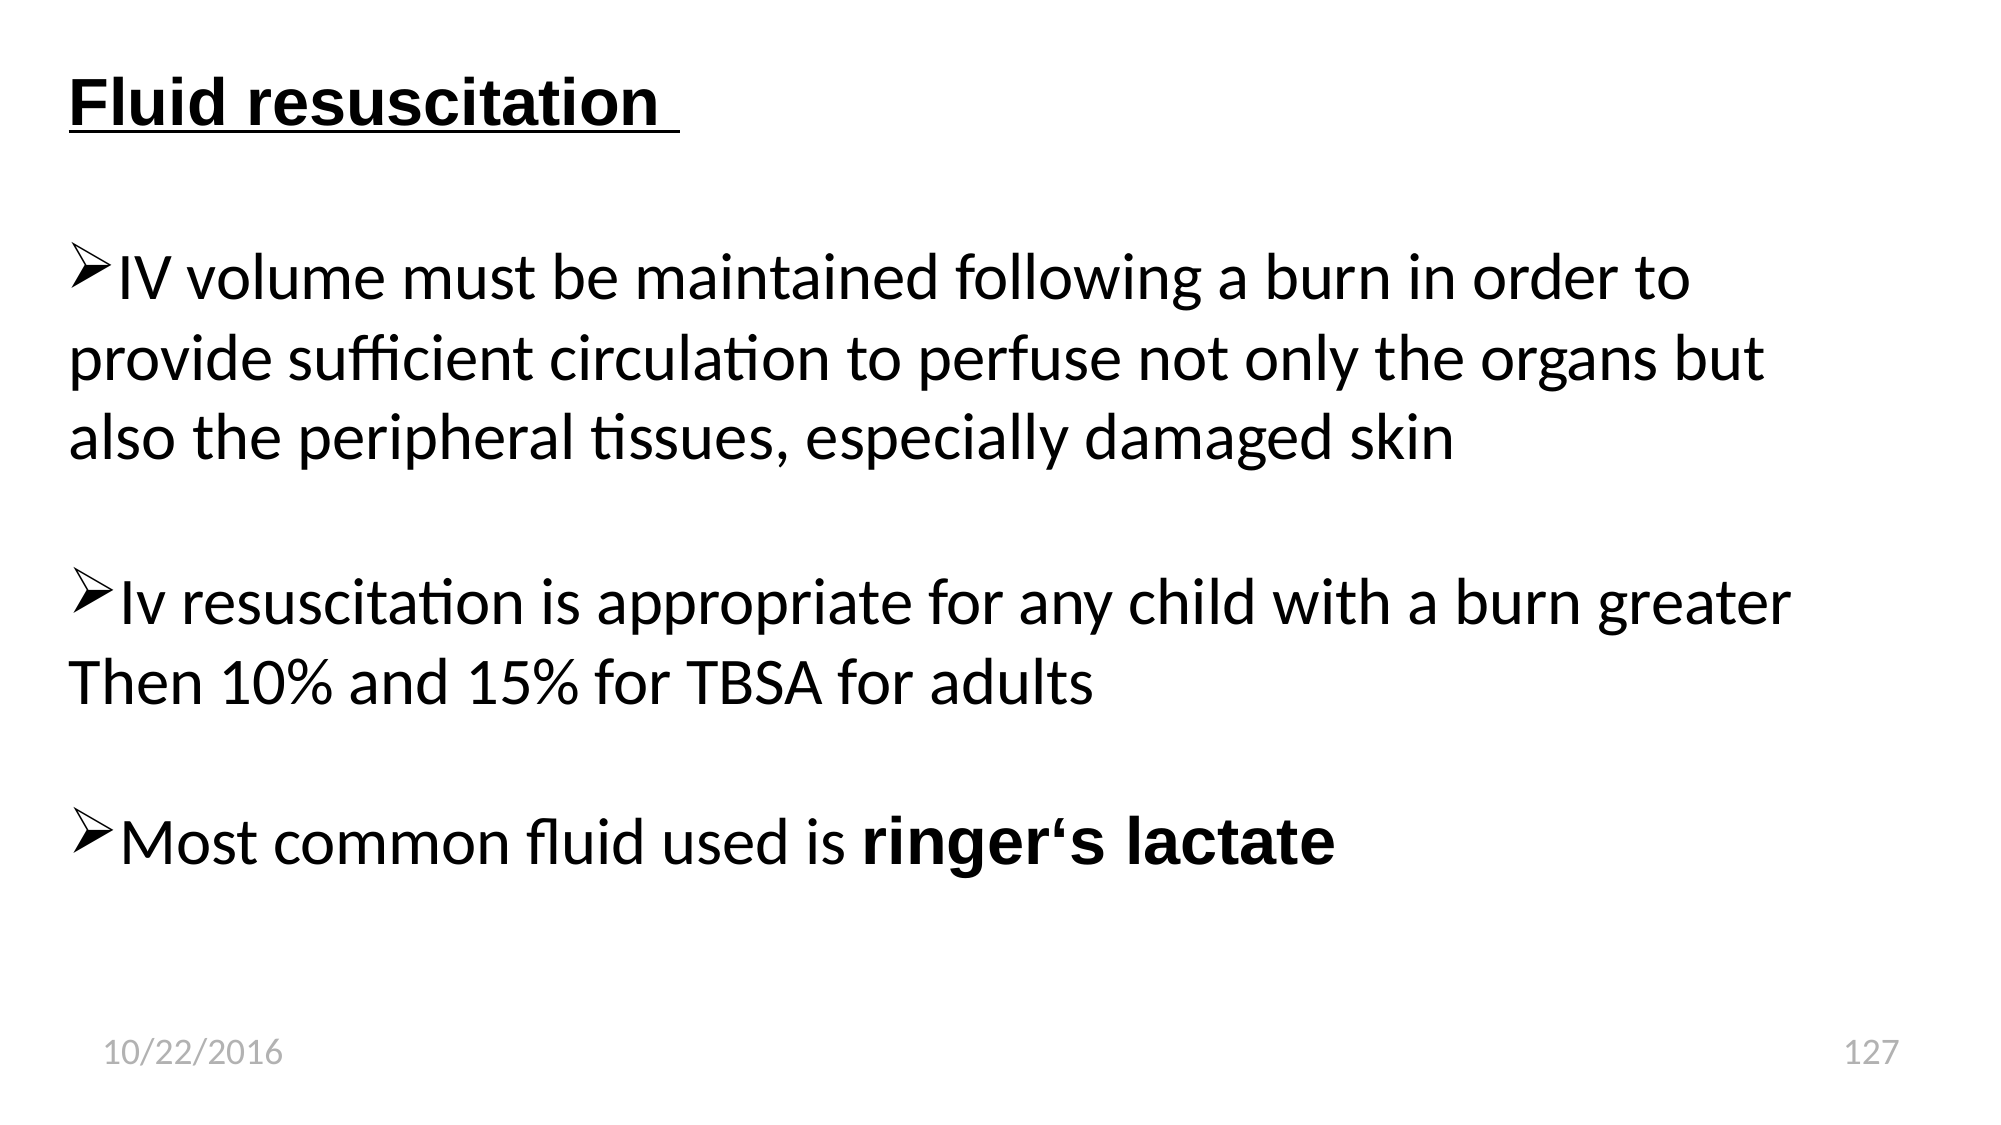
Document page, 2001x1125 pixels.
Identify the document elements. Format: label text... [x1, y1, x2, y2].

slide_number 127 [1440, 1046, 1900, 1125]
text_box Fluid resuscitation IV volume must be maintained following a burn in order to provide sufficient circulation to perfuse not only the organs but also the peripheral tissues, especially damaged skin Iv resuscitation is appropriate for any child with a burn greater Then 10% and 15% for TBSA for adults Most common fluid used is ringer‘s lactate [66, 49, 1934, 878]
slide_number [99, 1046, 560, 1125]
